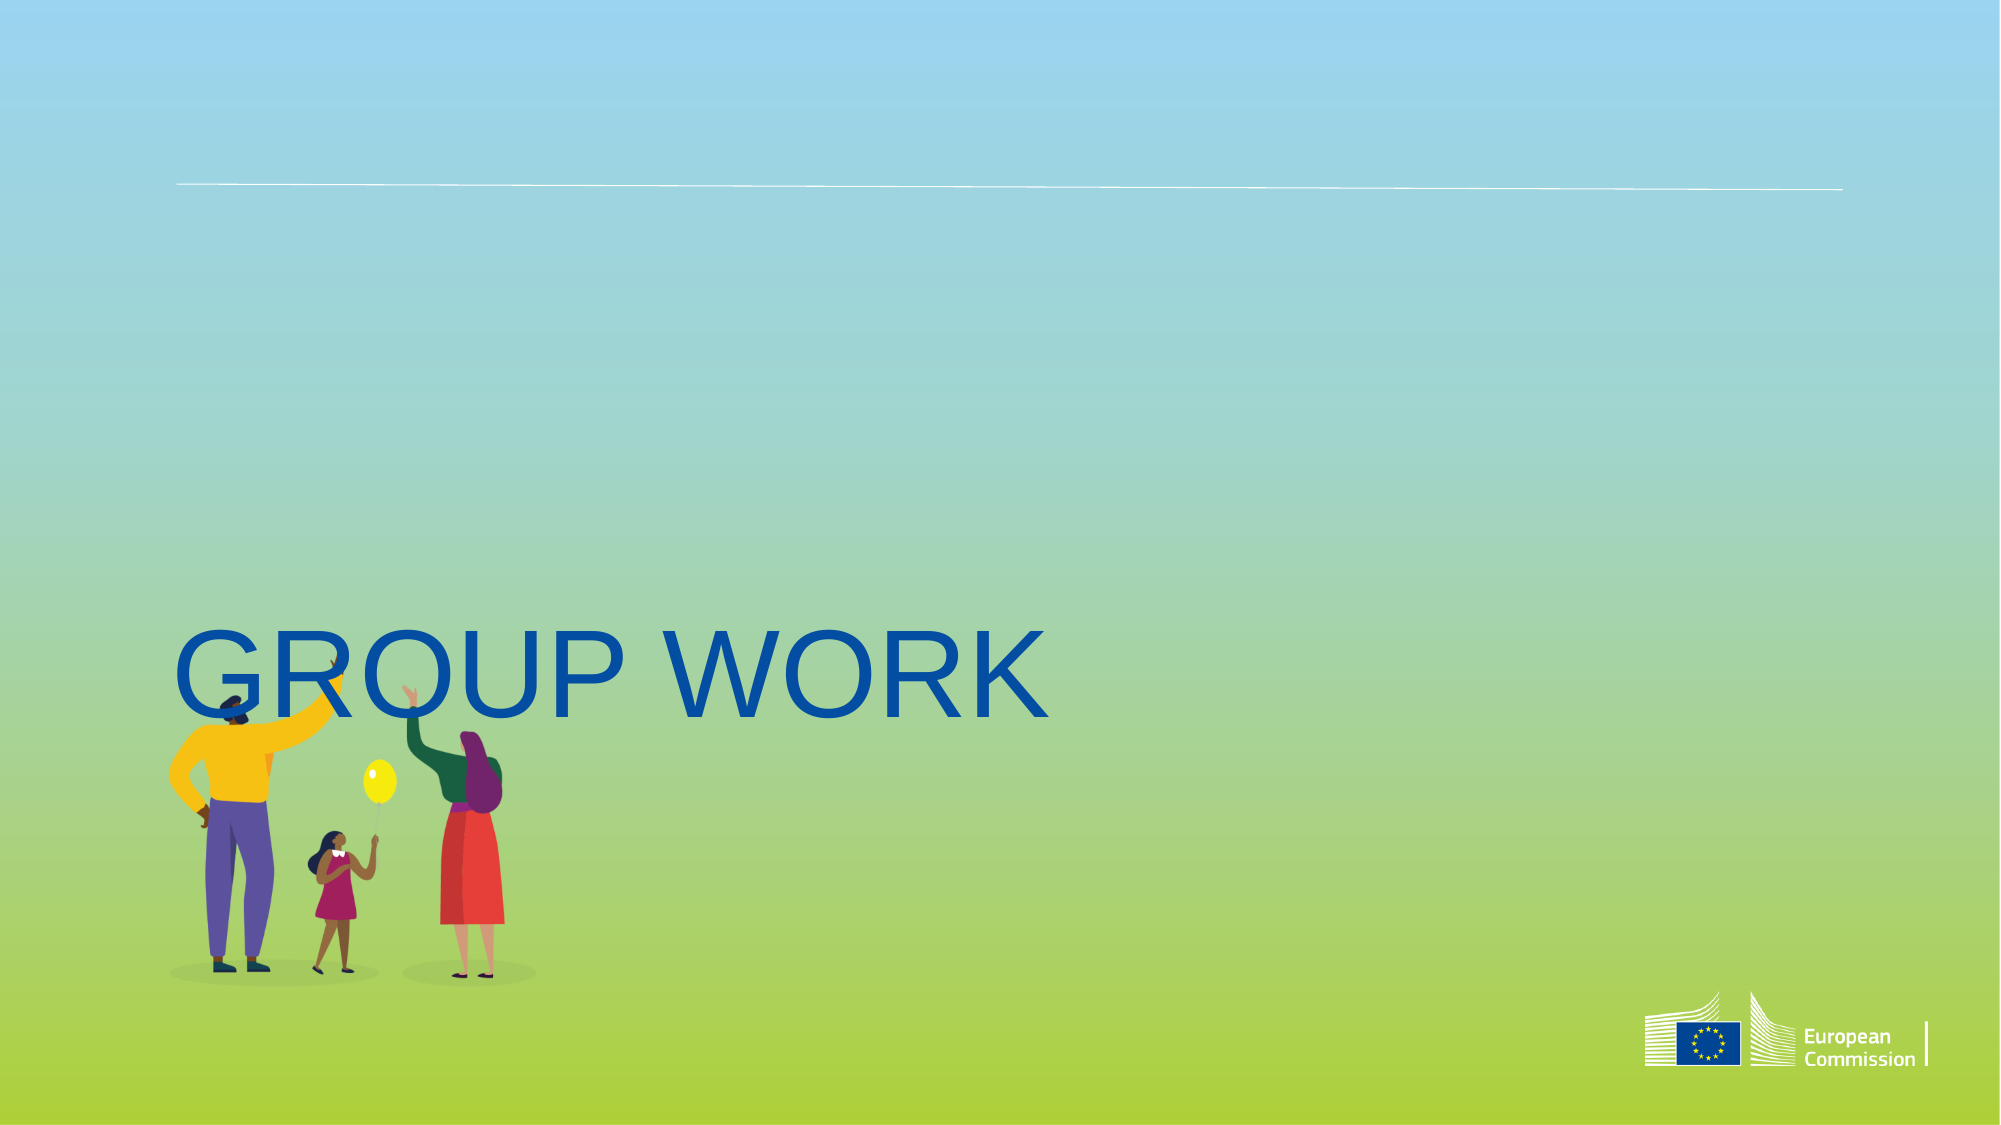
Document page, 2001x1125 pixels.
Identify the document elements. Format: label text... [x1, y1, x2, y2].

title GROUP WORK [156, 467, 1823, 755]
picture [0, 0, 2000, 1125]
